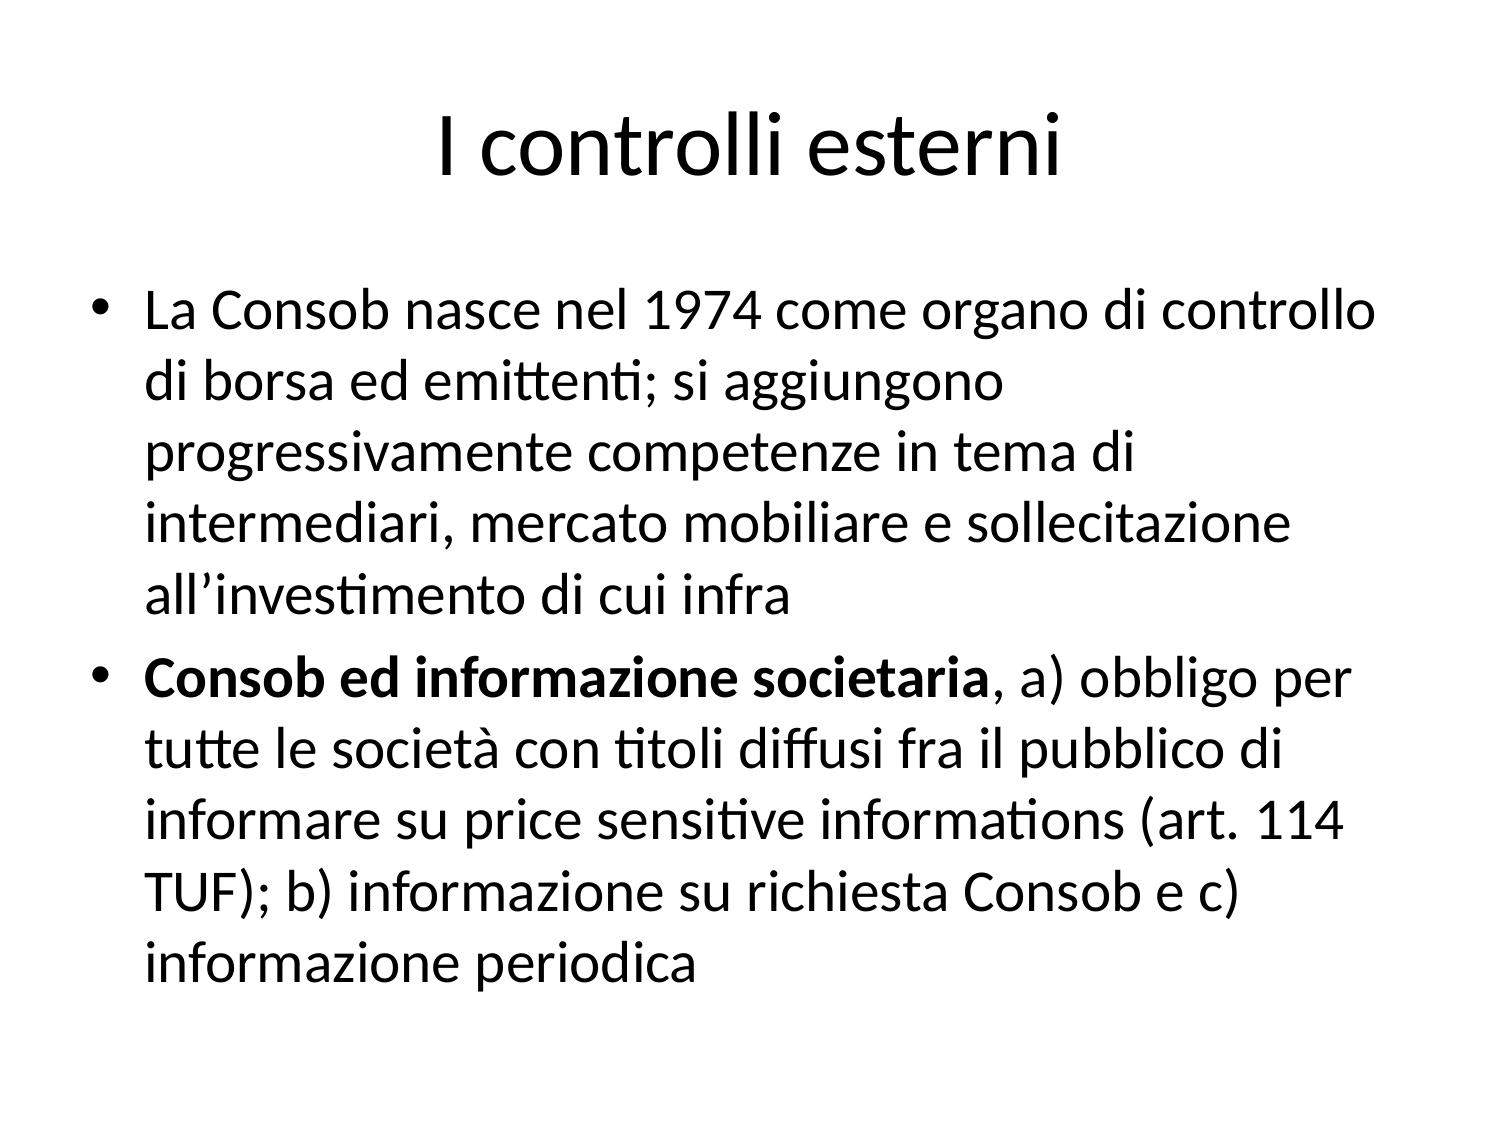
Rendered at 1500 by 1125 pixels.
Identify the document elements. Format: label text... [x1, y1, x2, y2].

list La Consob nasce nel 1974 come organo di controllo di borsa ed emittenti; si aggiungono progressivamente competenze in tema di intermediari, mercato mobiliare e sollecitazione all’investimento di cui infra Consob ed informazione societaria, a) obbligo per tutte le società con titoli diffusi fra il pubblico di informare su price sensitive informations (art. 114 TUF); b) informazione su richiesta Consob e c) informazione periodica [75, 262, 1425, 1005]
title I controlli esterni [75, 45, 1425, 233]
